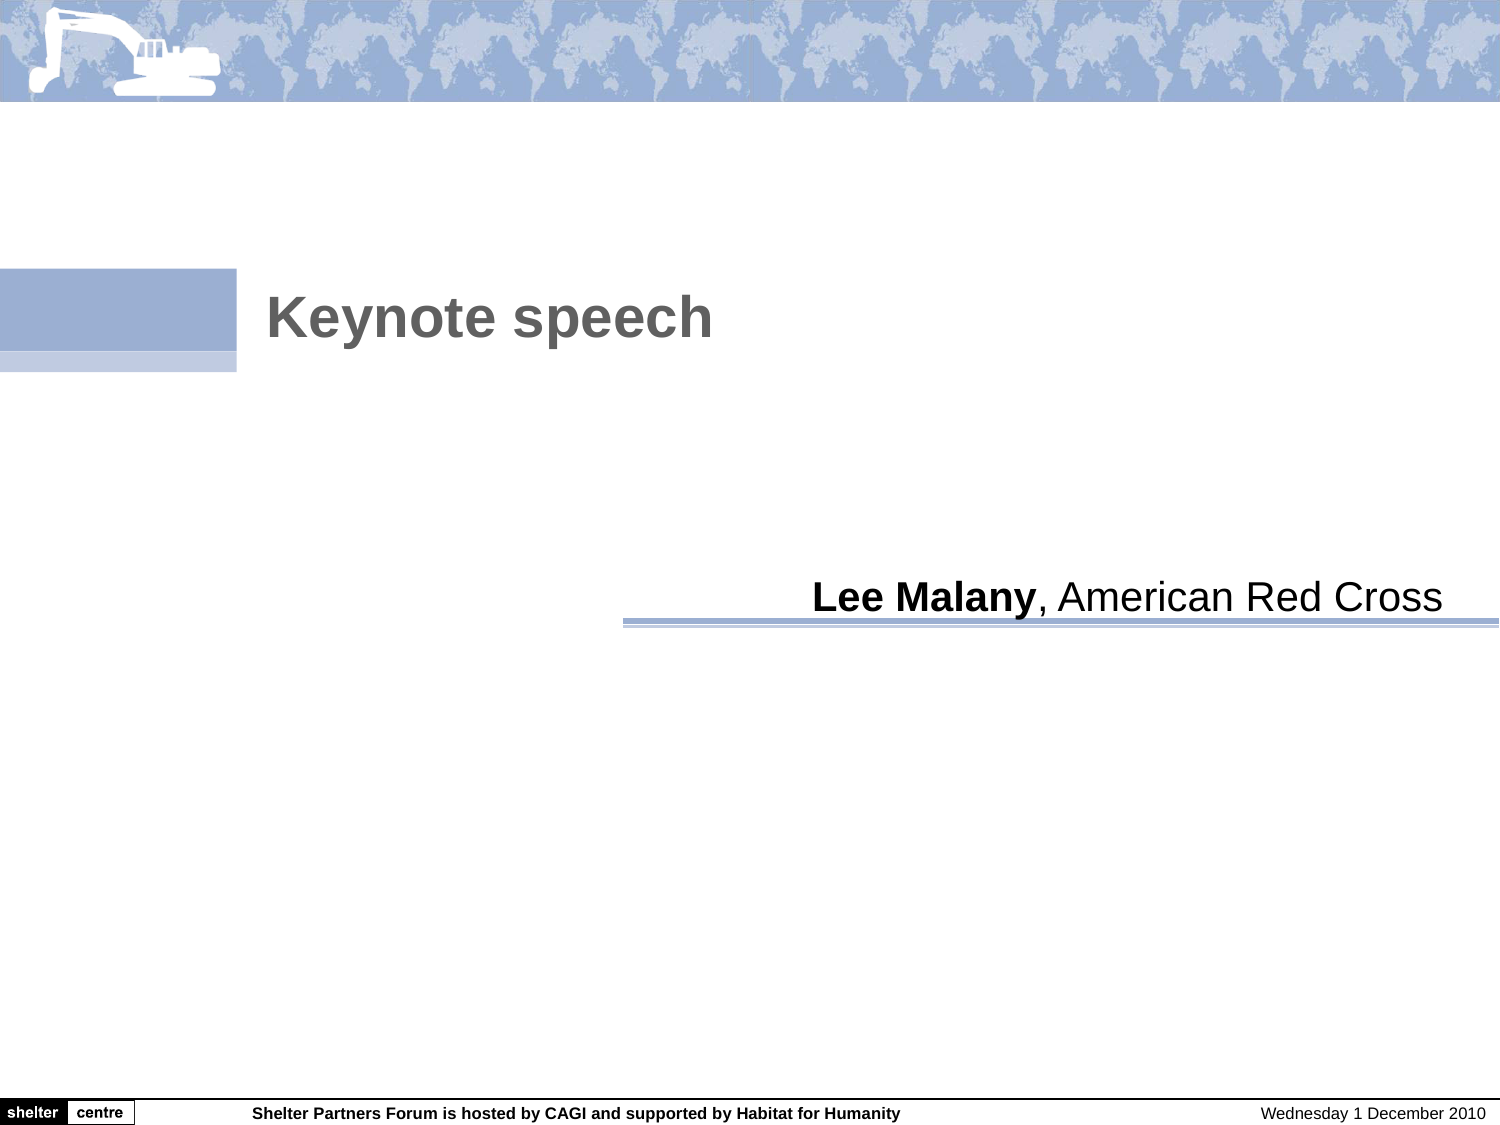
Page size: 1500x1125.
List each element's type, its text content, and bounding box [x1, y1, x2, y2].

picture [0, 0, 1500, 154]
text_box Keynote speech [238, 257, 1489, 357]
text_box Lee Malany, American Red Cross [544, 562, 1459, 627]
